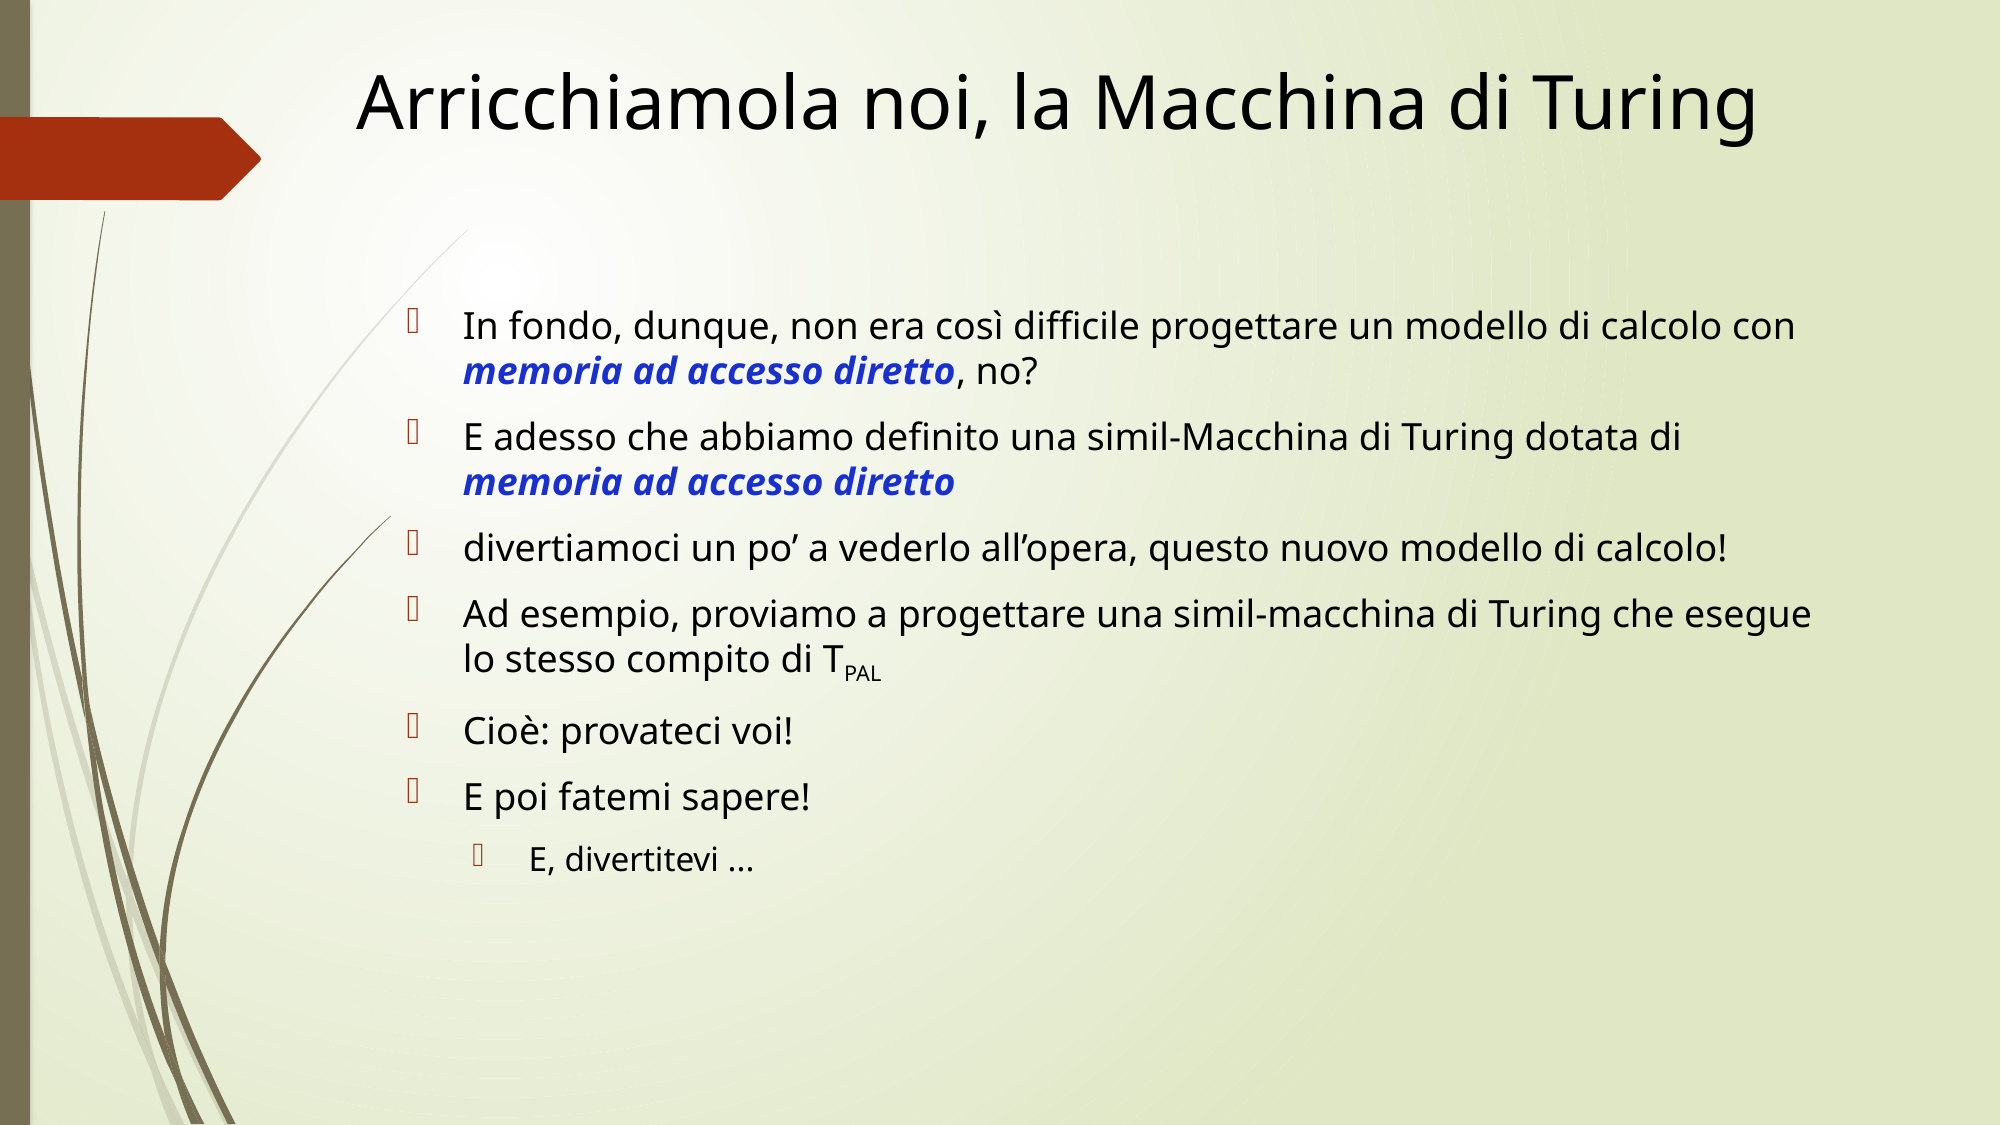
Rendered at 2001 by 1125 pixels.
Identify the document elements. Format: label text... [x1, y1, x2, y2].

list In fondo, dunque, non era così difficile progettare un modello di calcolo con memoria ad accesso diretto, no? E adesso che abbiamo definito una simil-Macchina di Turing dotata di memoria ad accesso diretto divertiamoci un po’ a vederlo all’opera, questo nuovo modello di calcolo! Ad esempio, proviamo a progettare una simil-macchina di Turing che esegue lo stesso compito di TPAL Cioè: provateci voi! E poi fatemi sapere! E, divertitevi ... [391, 294, 1855, 986]
title Arricchiamola noi, la Macchina di Turing [341, 47, 1855, 169]
